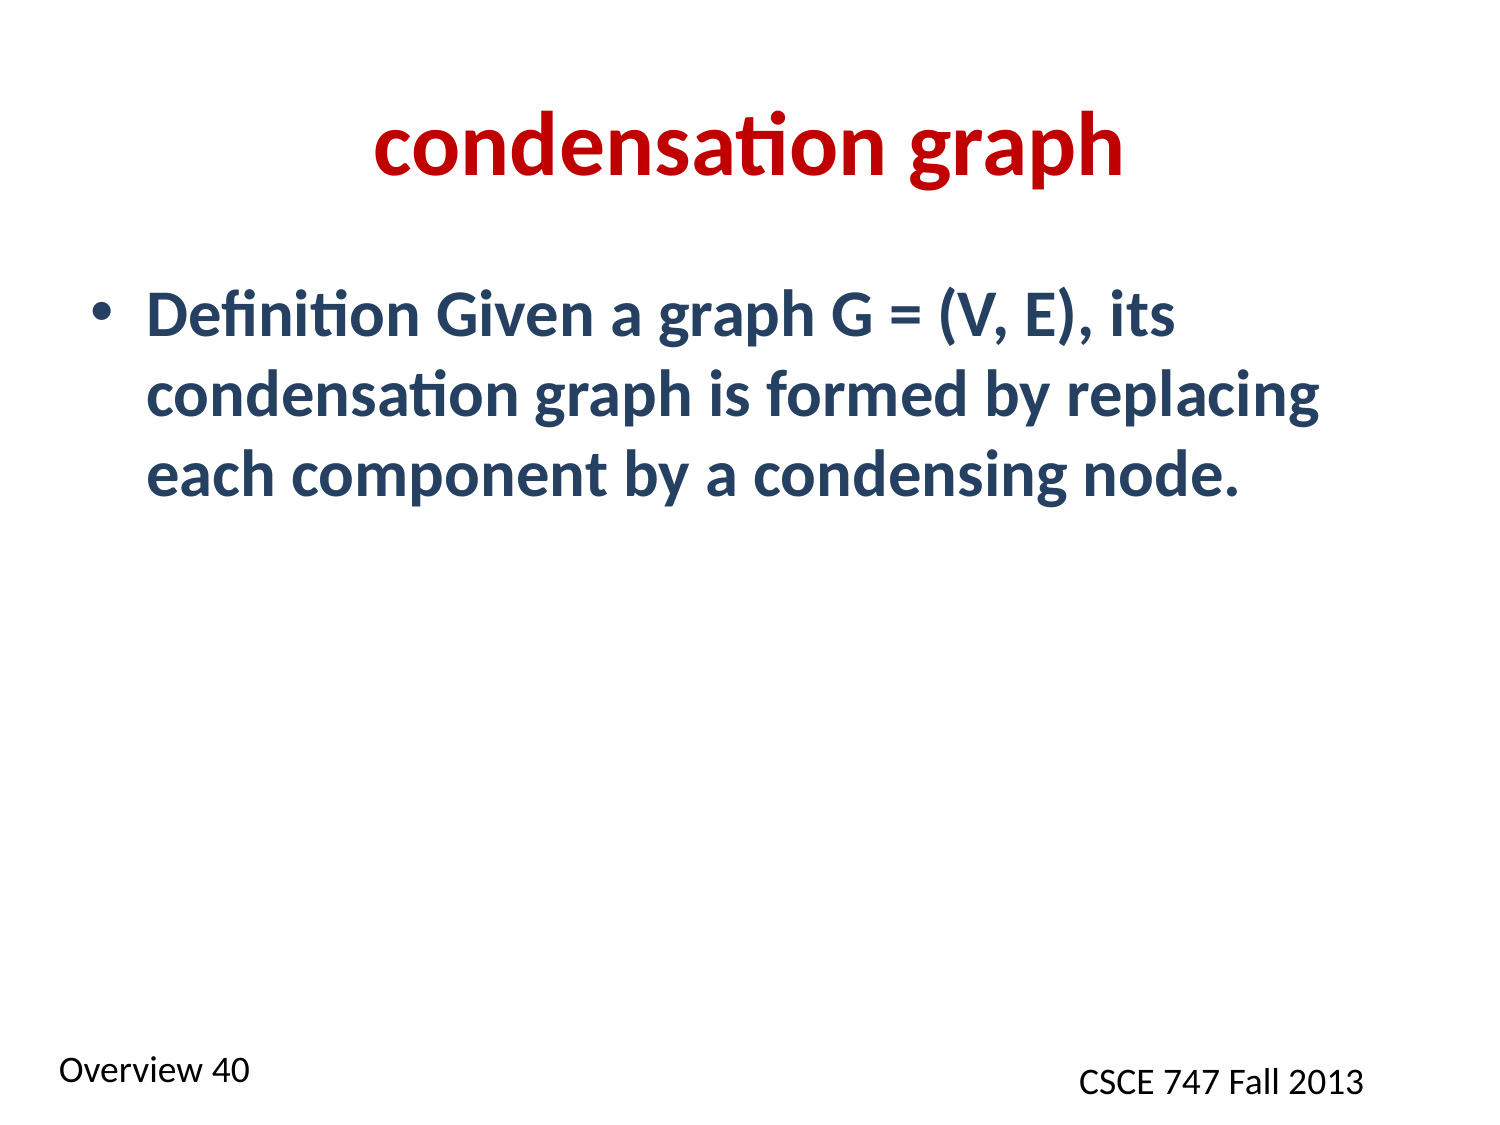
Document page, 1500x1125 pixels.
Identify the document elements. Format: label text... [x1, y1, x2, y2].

title condensation graph [75, 45, 1425, 233]
list Definition Given a graph G = (V, E), its condensation graph is formed by replacing each component by a condensing node. [75, 262, 1425, 1005]
